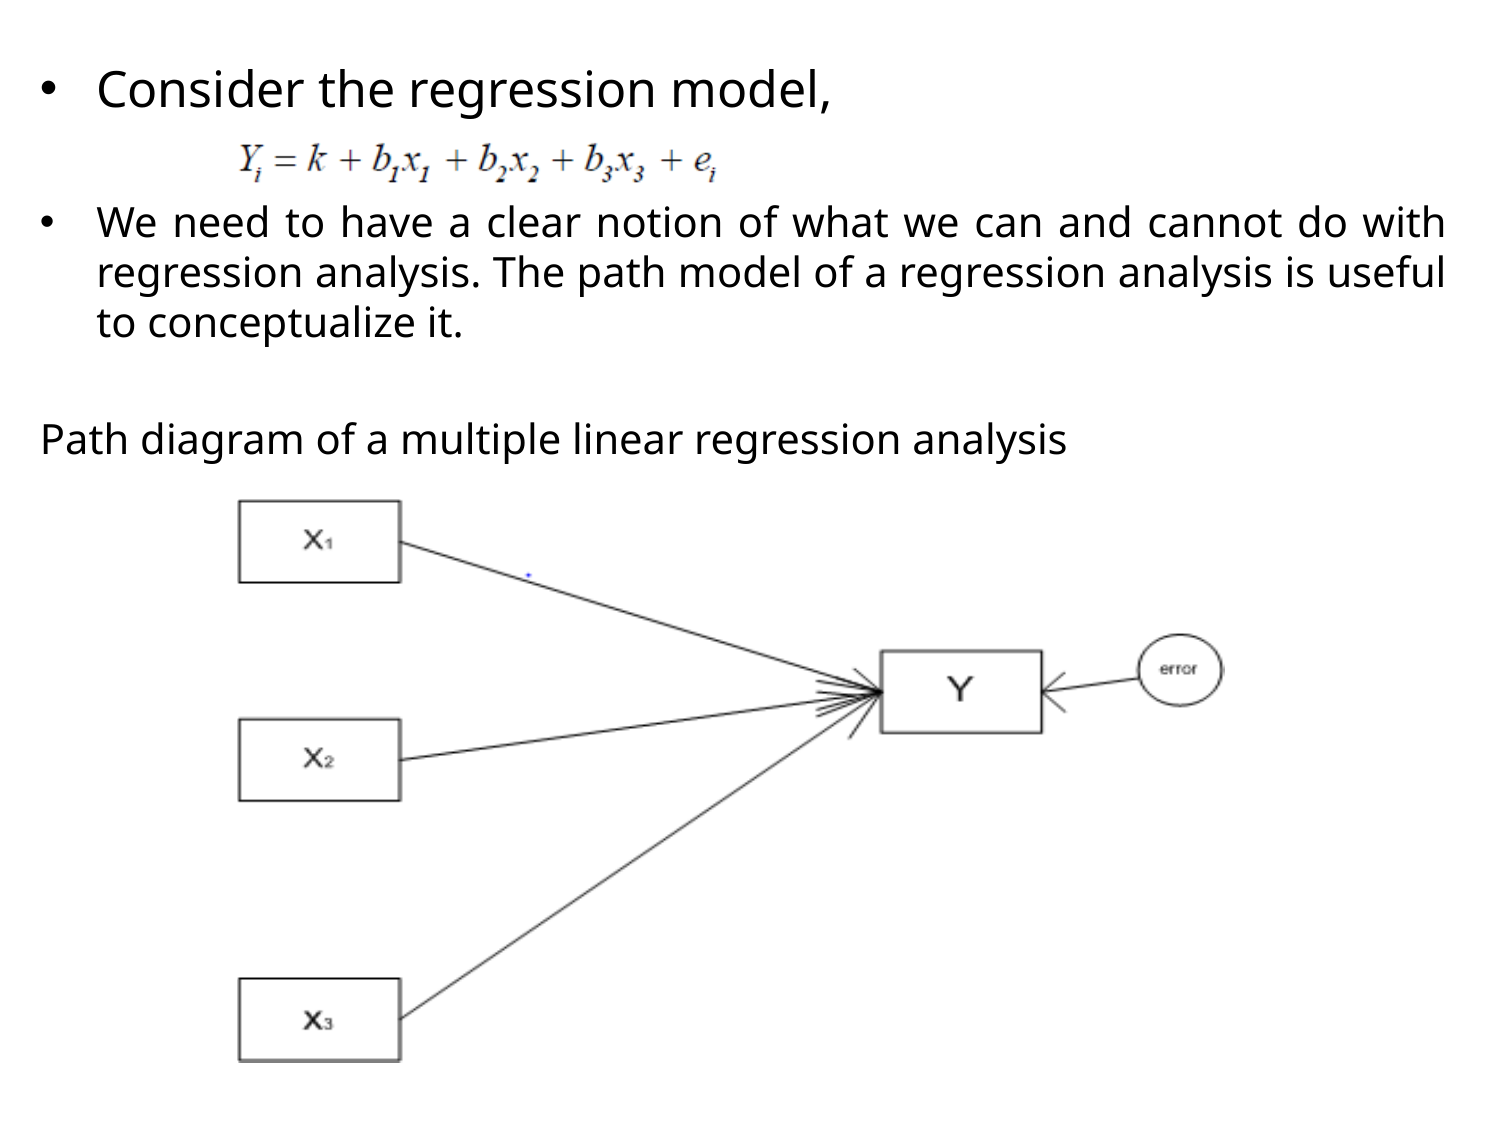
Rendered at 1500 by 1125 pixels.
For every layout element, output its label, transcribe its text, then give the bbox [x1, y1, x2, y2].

picture [224, 124, 752, 201]
list Consider the regression model, We need to have a clear notion of what we can and cannot do with regression analysis. The path model of a regression analysis is useful to conceptualize it. Path diagram of a multiple linear regression analysis [24, 50, 1463, 1100]
picture [237, 499, 1226, 1063]
